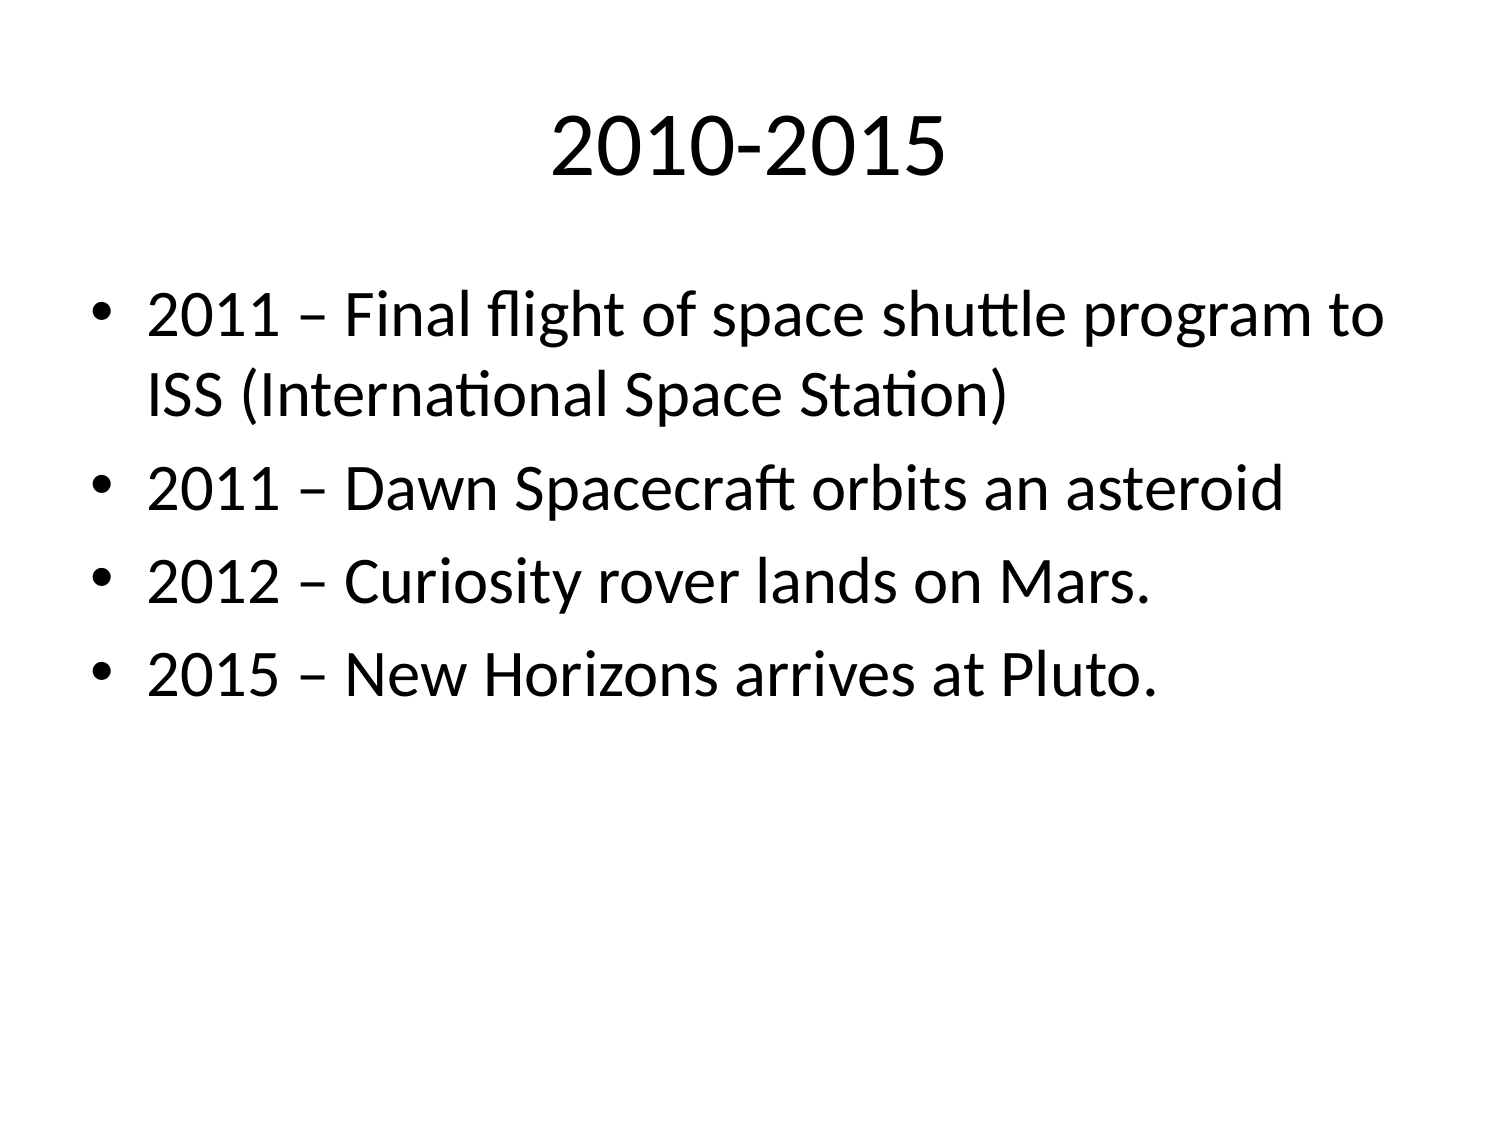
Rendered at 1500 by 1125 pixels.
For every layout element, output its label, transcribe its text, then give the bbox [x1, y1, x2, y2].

list 2011 – Final flight of space shuttle program to ISS (International Space Station) 2011 – Dawn Spacecraft orbits an asteroid 2012 – Curiosity rover lands on Mars. 2015 – New Horizons arrives at Pluto. [75, 262, 1425, 1005]
title 2010-2015 [75, 45, 1425, 233]
